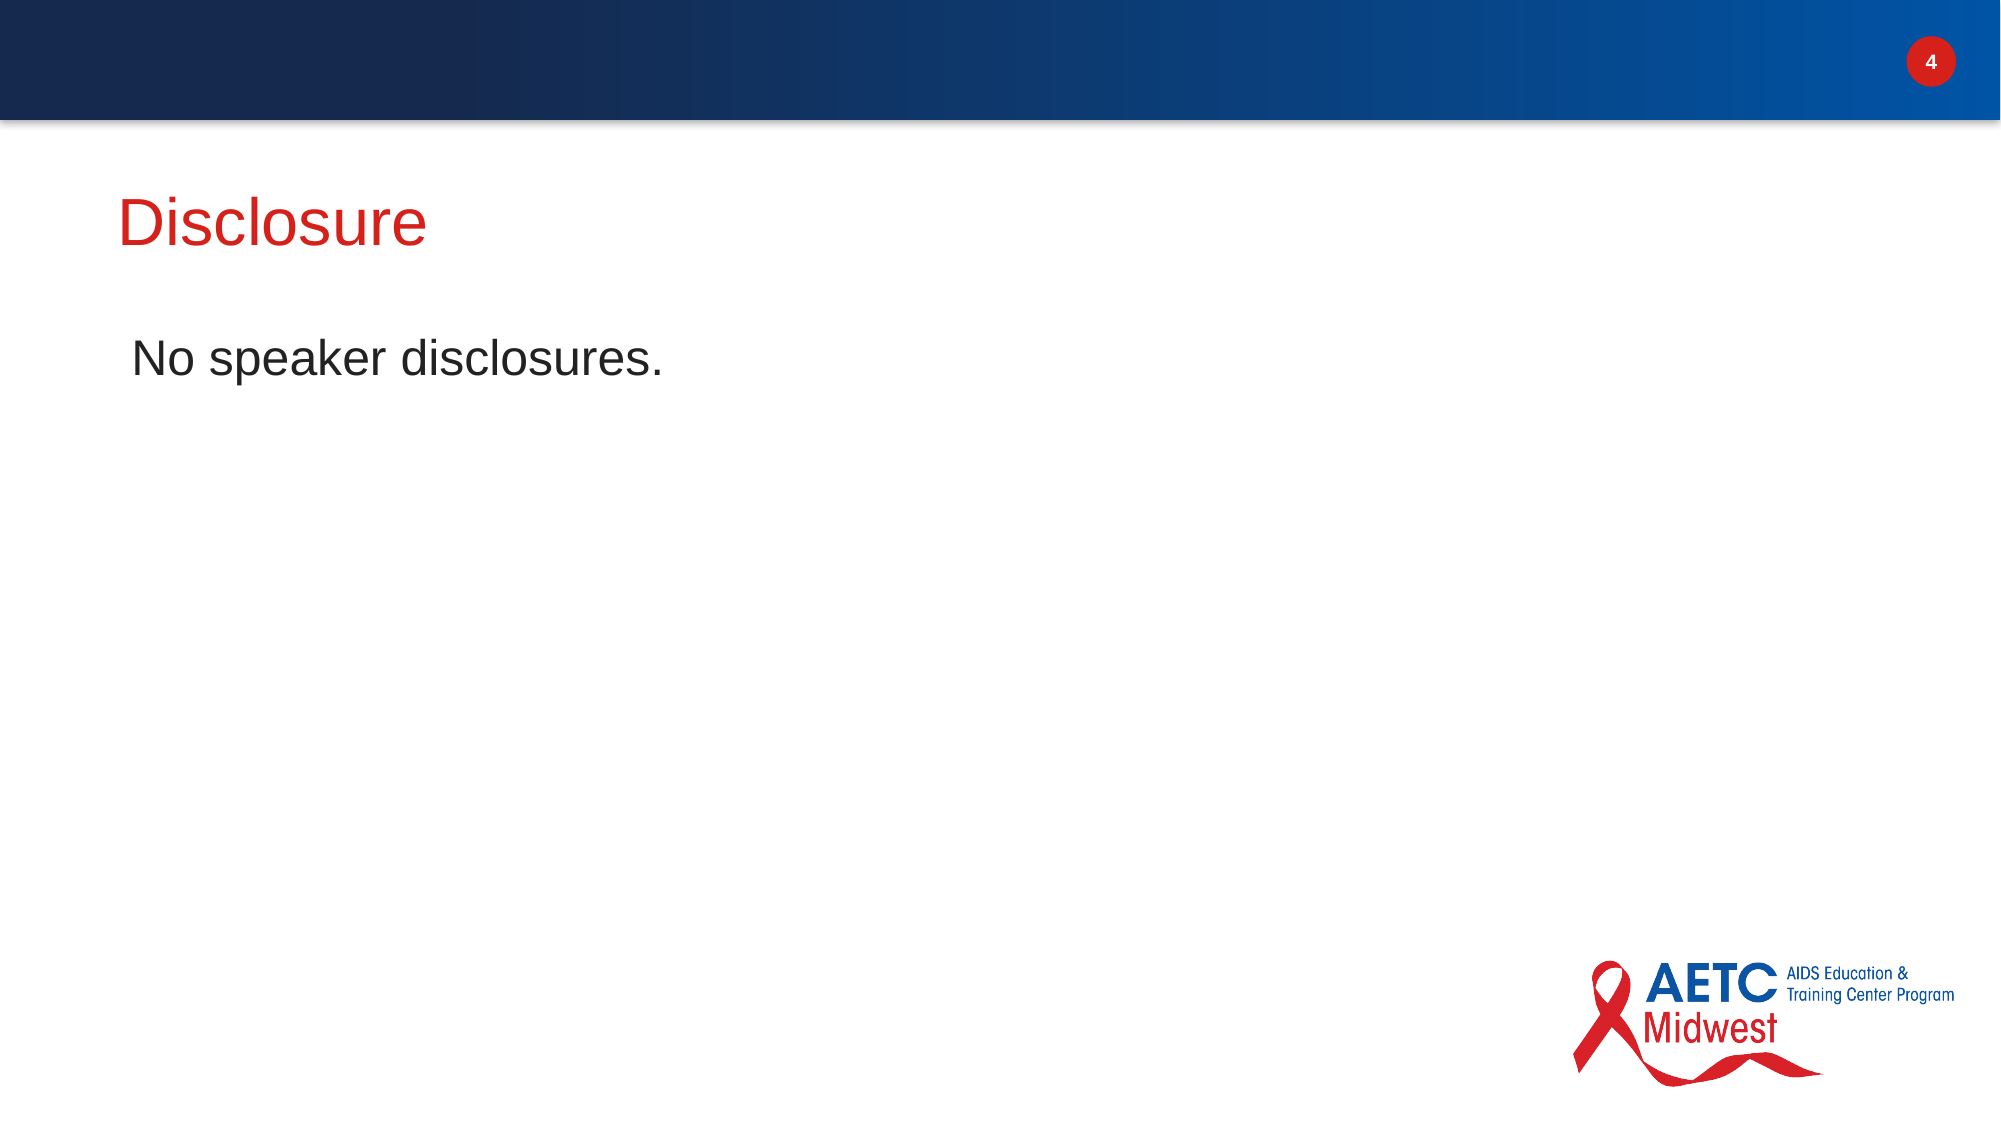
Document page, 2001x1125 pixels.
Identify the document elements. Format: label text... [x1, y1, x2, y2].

picture [1572, 957, 1957, 1089]
title Disclosure [102, 171, 1828, 279]
list No speaker disclosures. [102, 317, 1828, 808]
